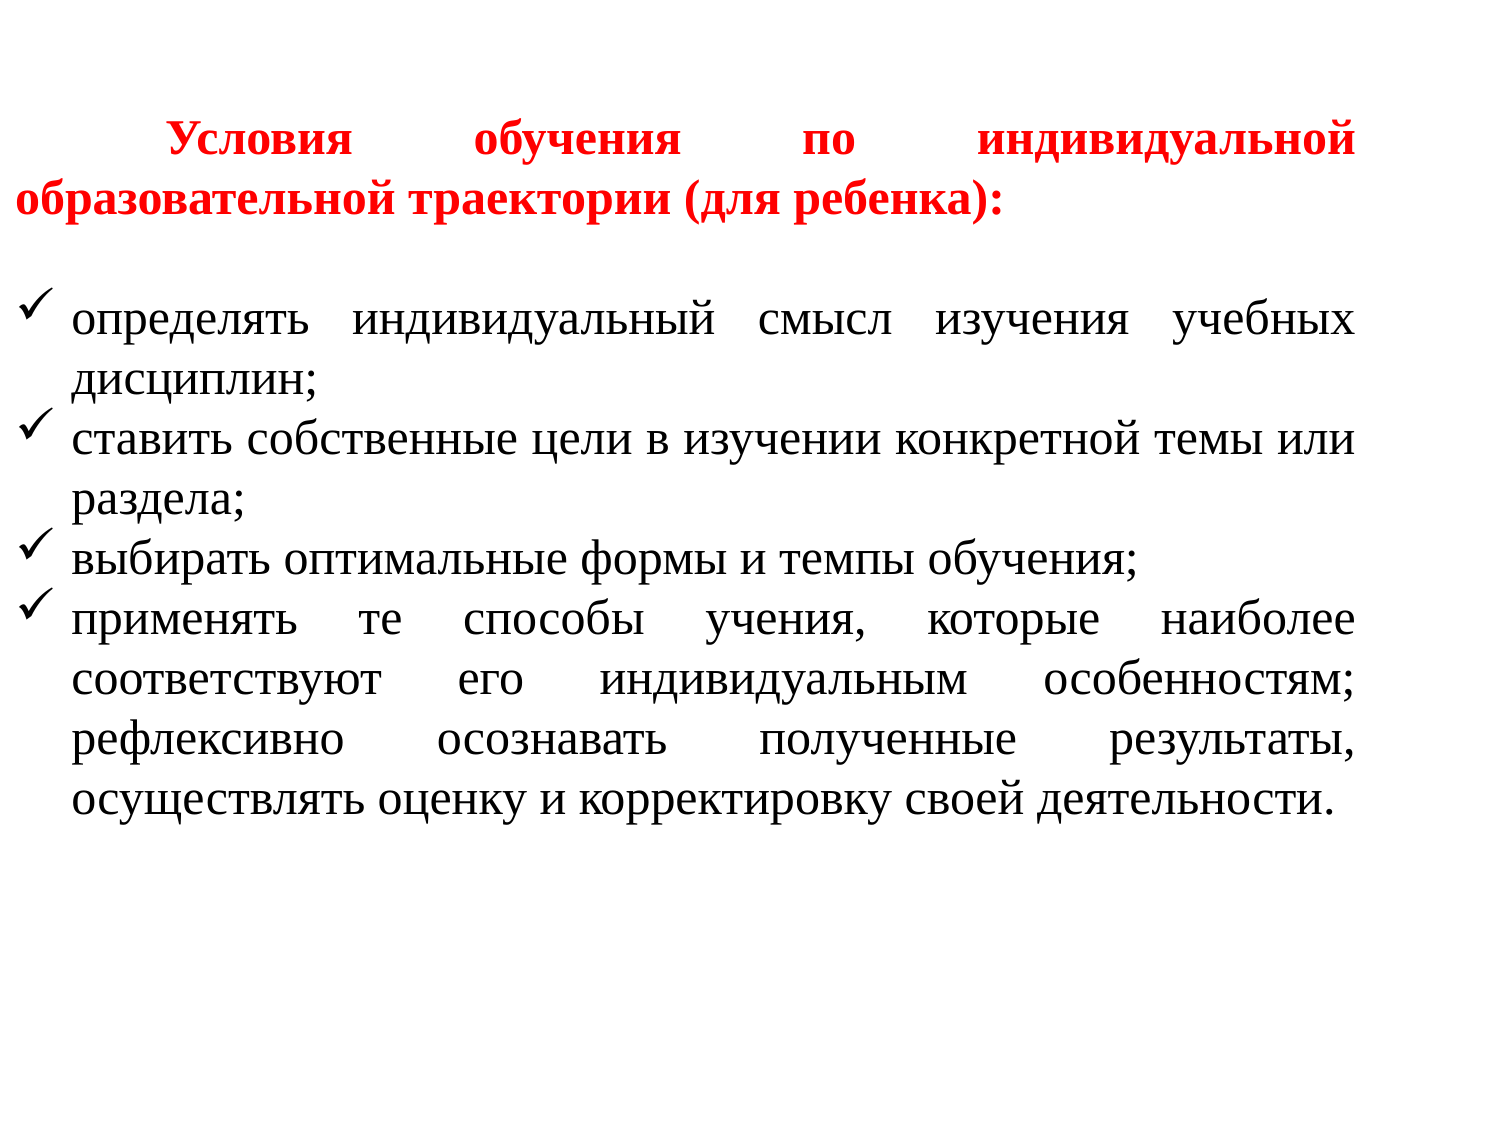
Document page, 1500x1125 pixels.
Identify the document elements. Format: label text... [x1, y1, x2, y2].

text_box Условия обучения по индивидуальной образовательной траектории (для ребенка): определять индивидуальный смысл изучения учебных дисциплин; ставить собственные цели в изучении конкретной темы или раздела; выбирать оптимальные формы и темпы обучения; применять те способы учения, которые наиболее соответствуют его индивидуальным особенностям; рефлексивно осознавать полученные результаты, осуществлять оценку и корректировку своей деятельности. [0, 97, 1372, 833]
